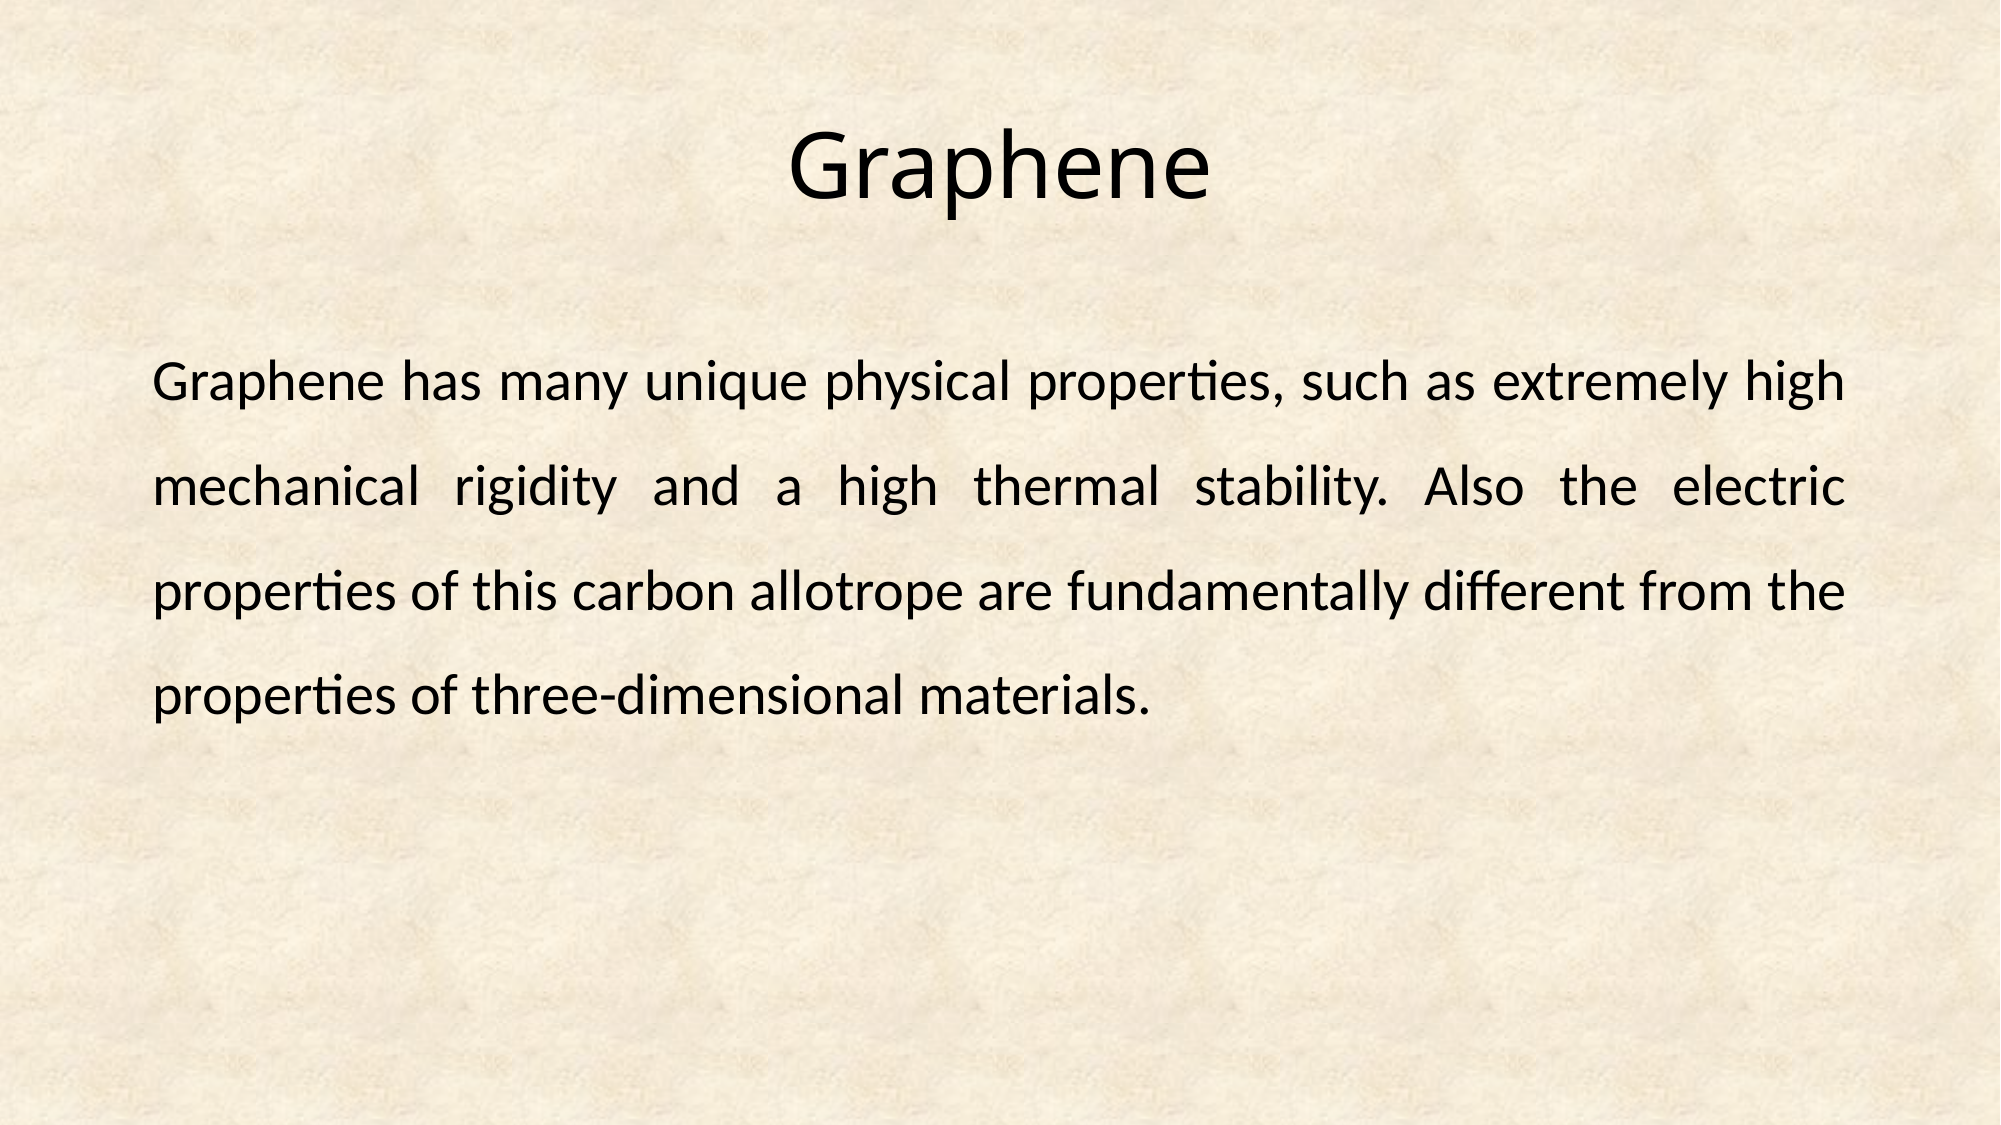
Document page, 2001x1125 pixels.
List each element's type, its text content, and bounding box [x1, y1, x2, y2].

title Graphene [137, 59, 1863, 278]
list Graphene has many unique physical properties, such as extremely high mechanical rigidity and a high thermal stability. Also the electric properties of this carbon allotrope are fundamentally different from the properties of three-dimensional materials. [137, 299, 1863, 1014]
